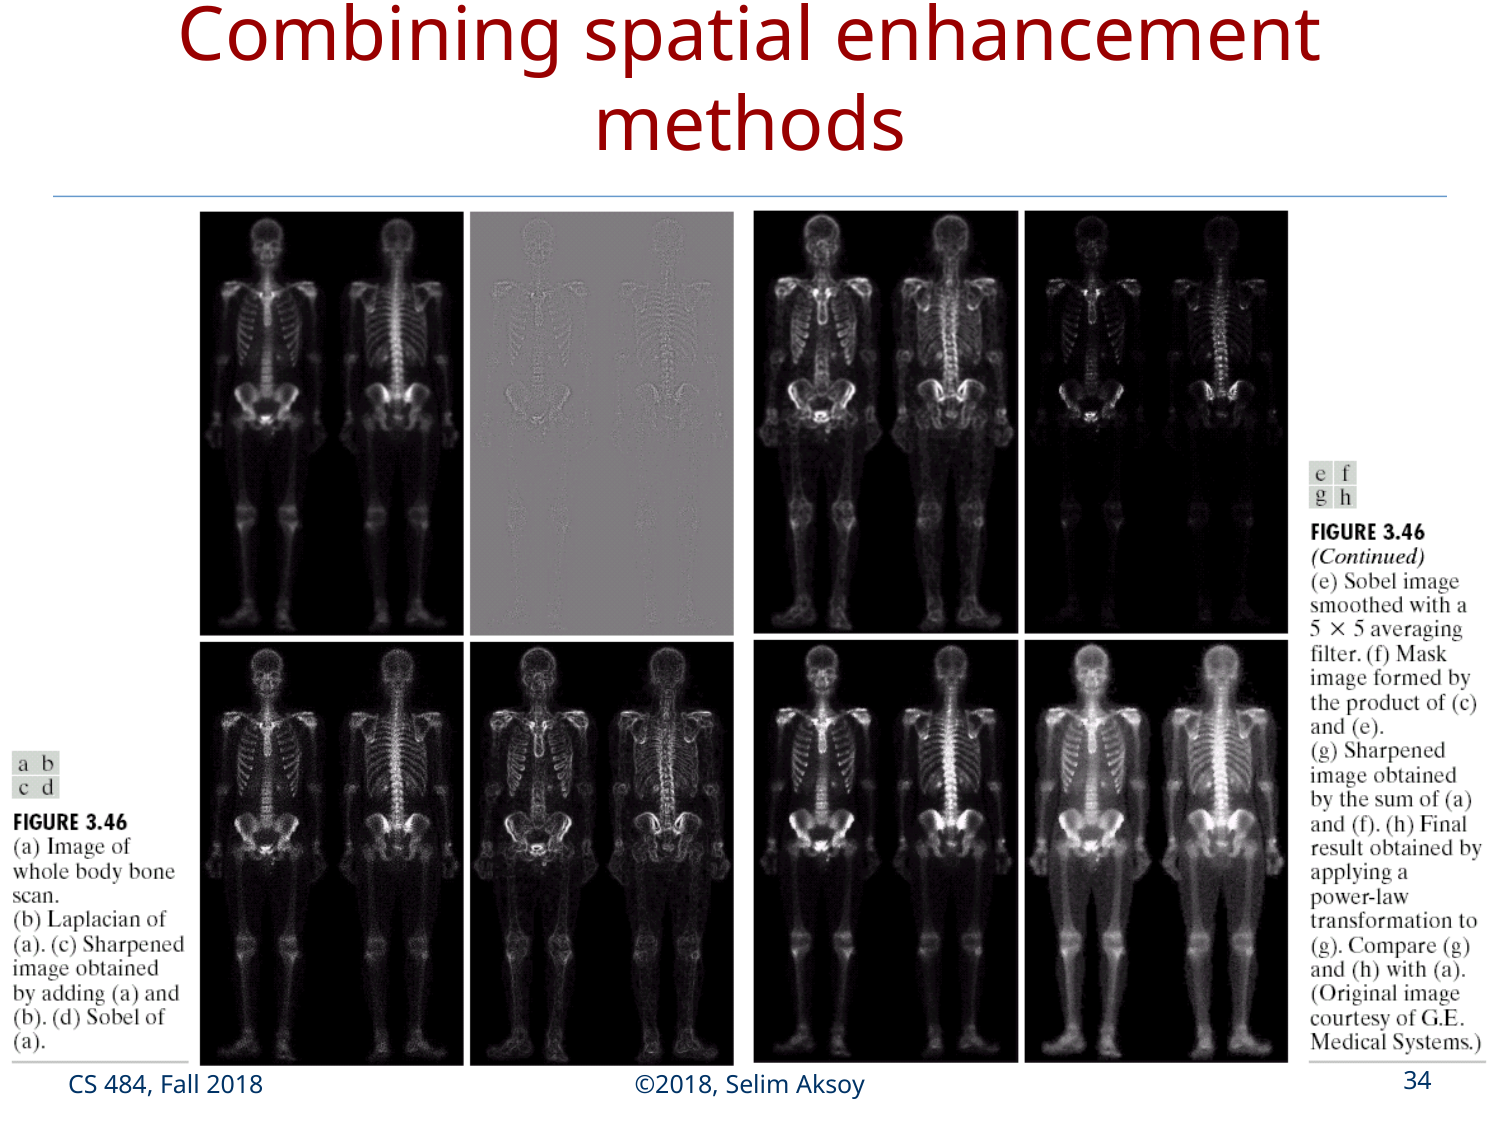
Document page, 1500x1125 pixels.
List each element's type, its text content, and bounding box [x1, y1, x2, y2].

slide_number 34 [1134, 1068, 1448, 1107]
picture [1303, 455, 1495, 1067]
picture [6, 208, 739, 1071]
picture [750, 207, 1292, 1069]
title Combining spatial enhancement methods [41, 31, 1459, 173]
footer ©2018, Selim Aksoy [511, 1052, 988, 1107]
slide_number CS 484, Fall 2018 [52, 1079, 366, 1107]
